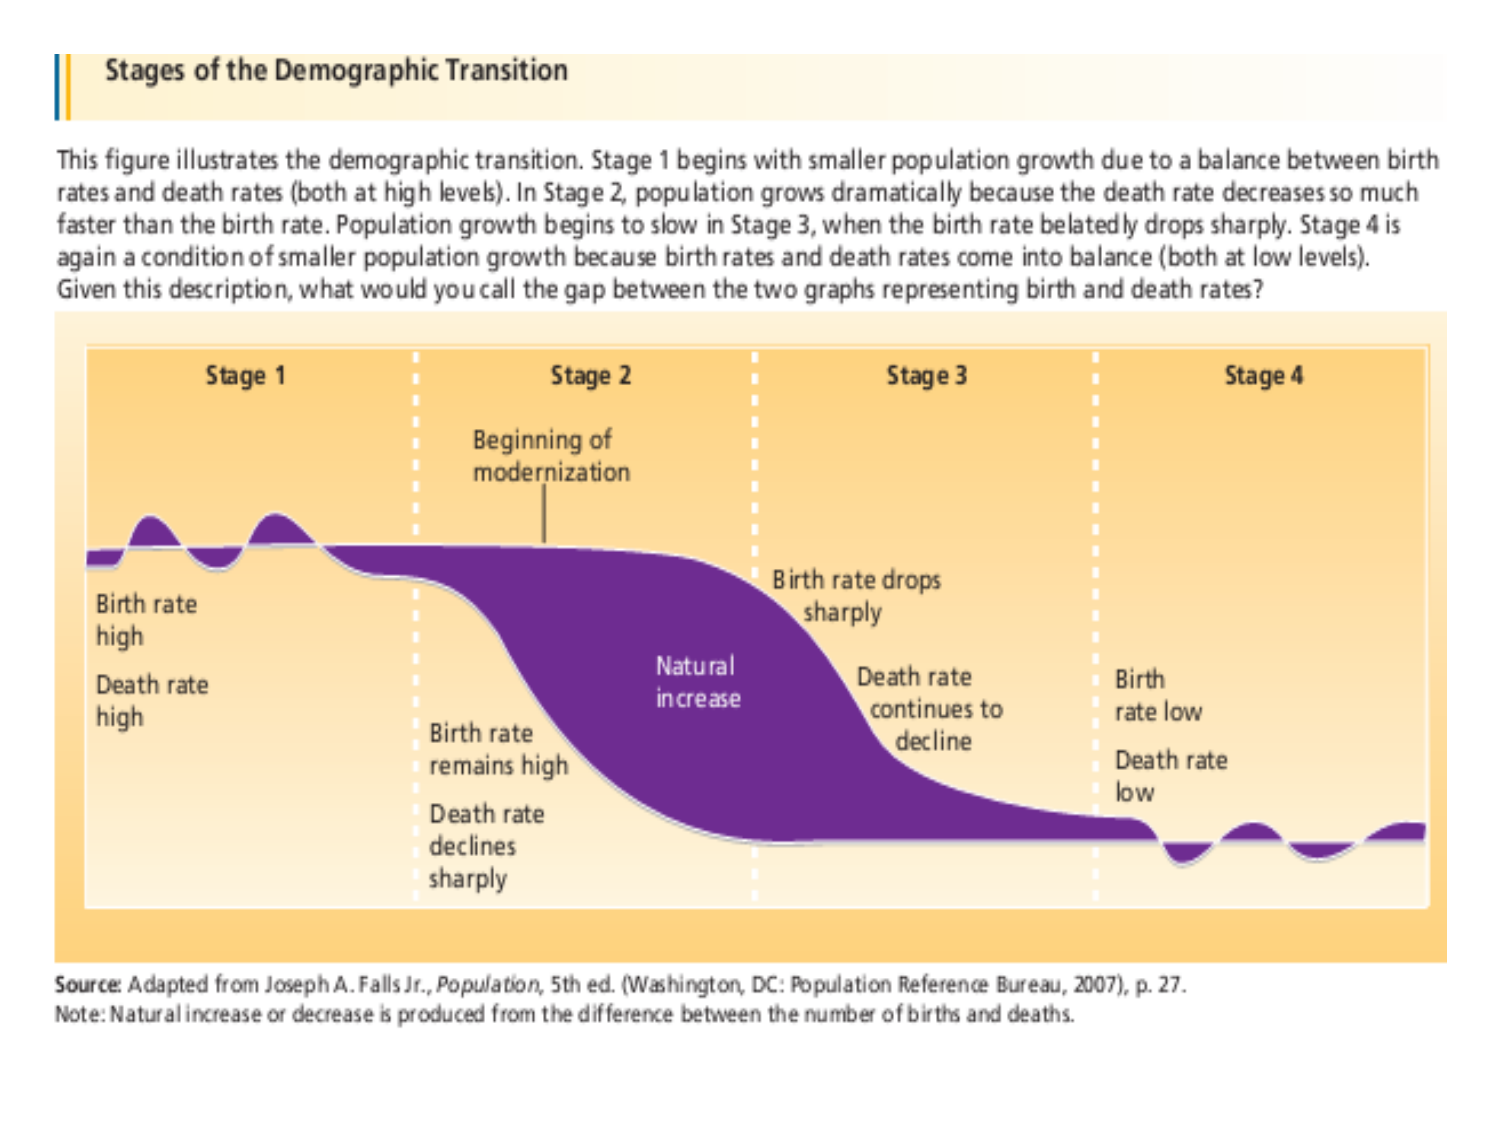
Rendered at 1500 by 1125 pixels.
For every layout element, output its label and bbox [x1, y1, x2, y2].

picture [52, 54, 1448, 1047]
